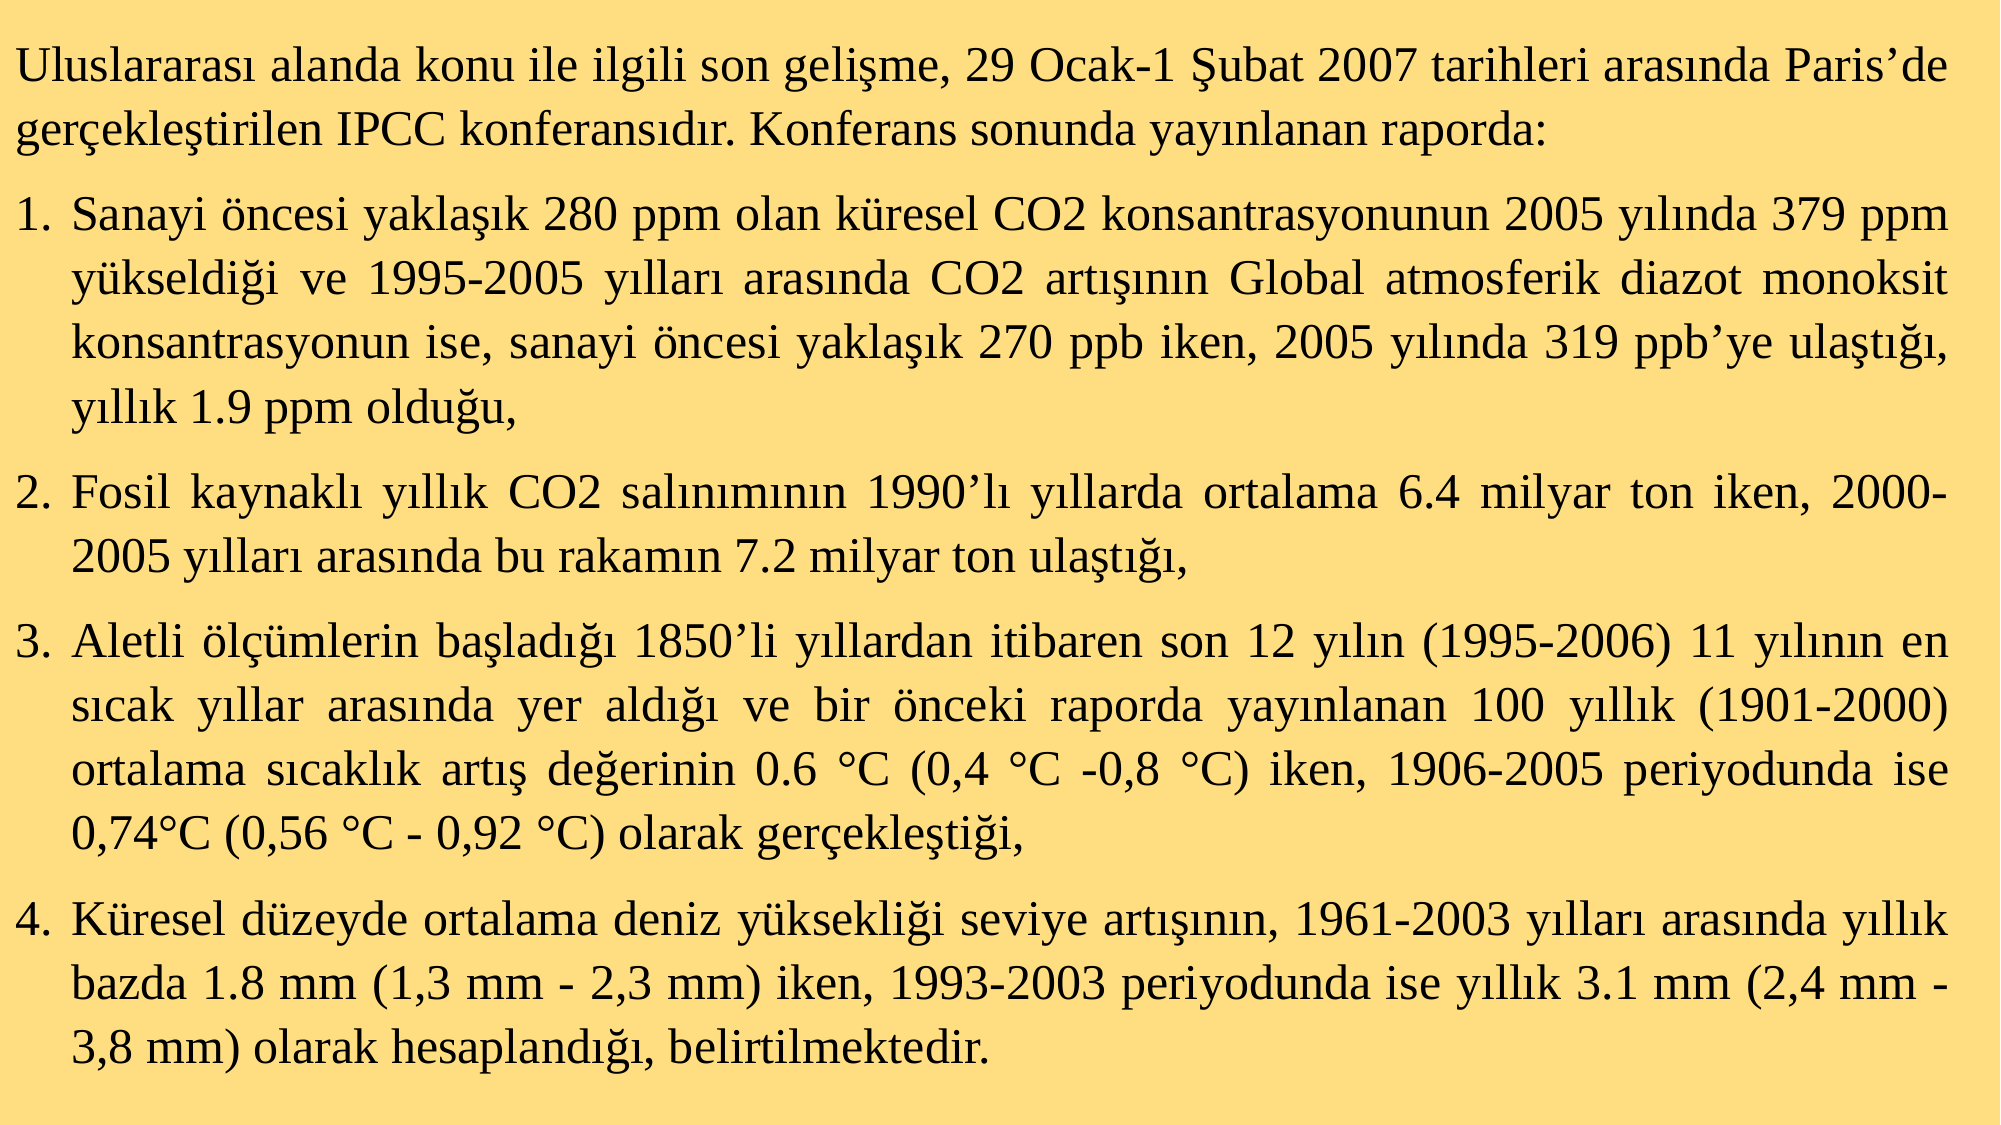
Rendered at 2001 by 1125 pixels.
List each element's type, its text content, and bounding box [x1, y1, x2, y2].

list Uluslararası alanda konu ile ilgili son gelişme, 29 Ocak-1 Şubat 2007 tarihleri arasında Paris’de gerçekleştirilen IPCC konferansıdır. Konferans sonunda yayınlanan raporda: Sanayi öncesi yaklaşık 280 ppm olan küresel CO2 konsantrasyonunun 2005 yılında 379 ppm yükseldiği ve 1995-2005 yılları arasında CO2 artışının Global atmosferik diazot monoksit konsantrasyonun ise, sanayi öncesi yaklaşık 270 ppb iken, 2005 yılında 319 ppb’ye ulaştığı, yıllık 1.9 ppm olduğu, Fosil kaynaklı yıllık CO2 salınımının 1990’lı yıllarda ortalama 6.4 milyar ton iken, 2000-2005 yılları arasında bu rakamın 7.2 milyar ton ulaştığı, Aletli ölçümlerin başladığı 1850’li yıllardan itibaren son 12 yılın (1995-2006) 11 yılının en sıcak yıllar arasında yer aldığı ve bir önceki raporda yayınlanan 100 yıllık (1901-2000) ortalama sıcaklık artış değerinin 0.6 °C (0,4 °C -0,8 °C) iken, 1906-2005 periyodunda ise 0,74°C (0,56 °C - 0,92 °C) olarak gerçekleştiği, Küresel düzeyde ortalama deniz yüksekliği seviye artışının, 1961-2003 yılları arasında yıllık bazda 1.8 mm (1,3 mm - 2,3 mm) iken, 1993-2003 periyodunda ise yıllık 3.1 mm (2,4 mm - 3,8 mm) olarak hesaplandığı, belirtilmektedir. [0, 19, 1966, 1086]
